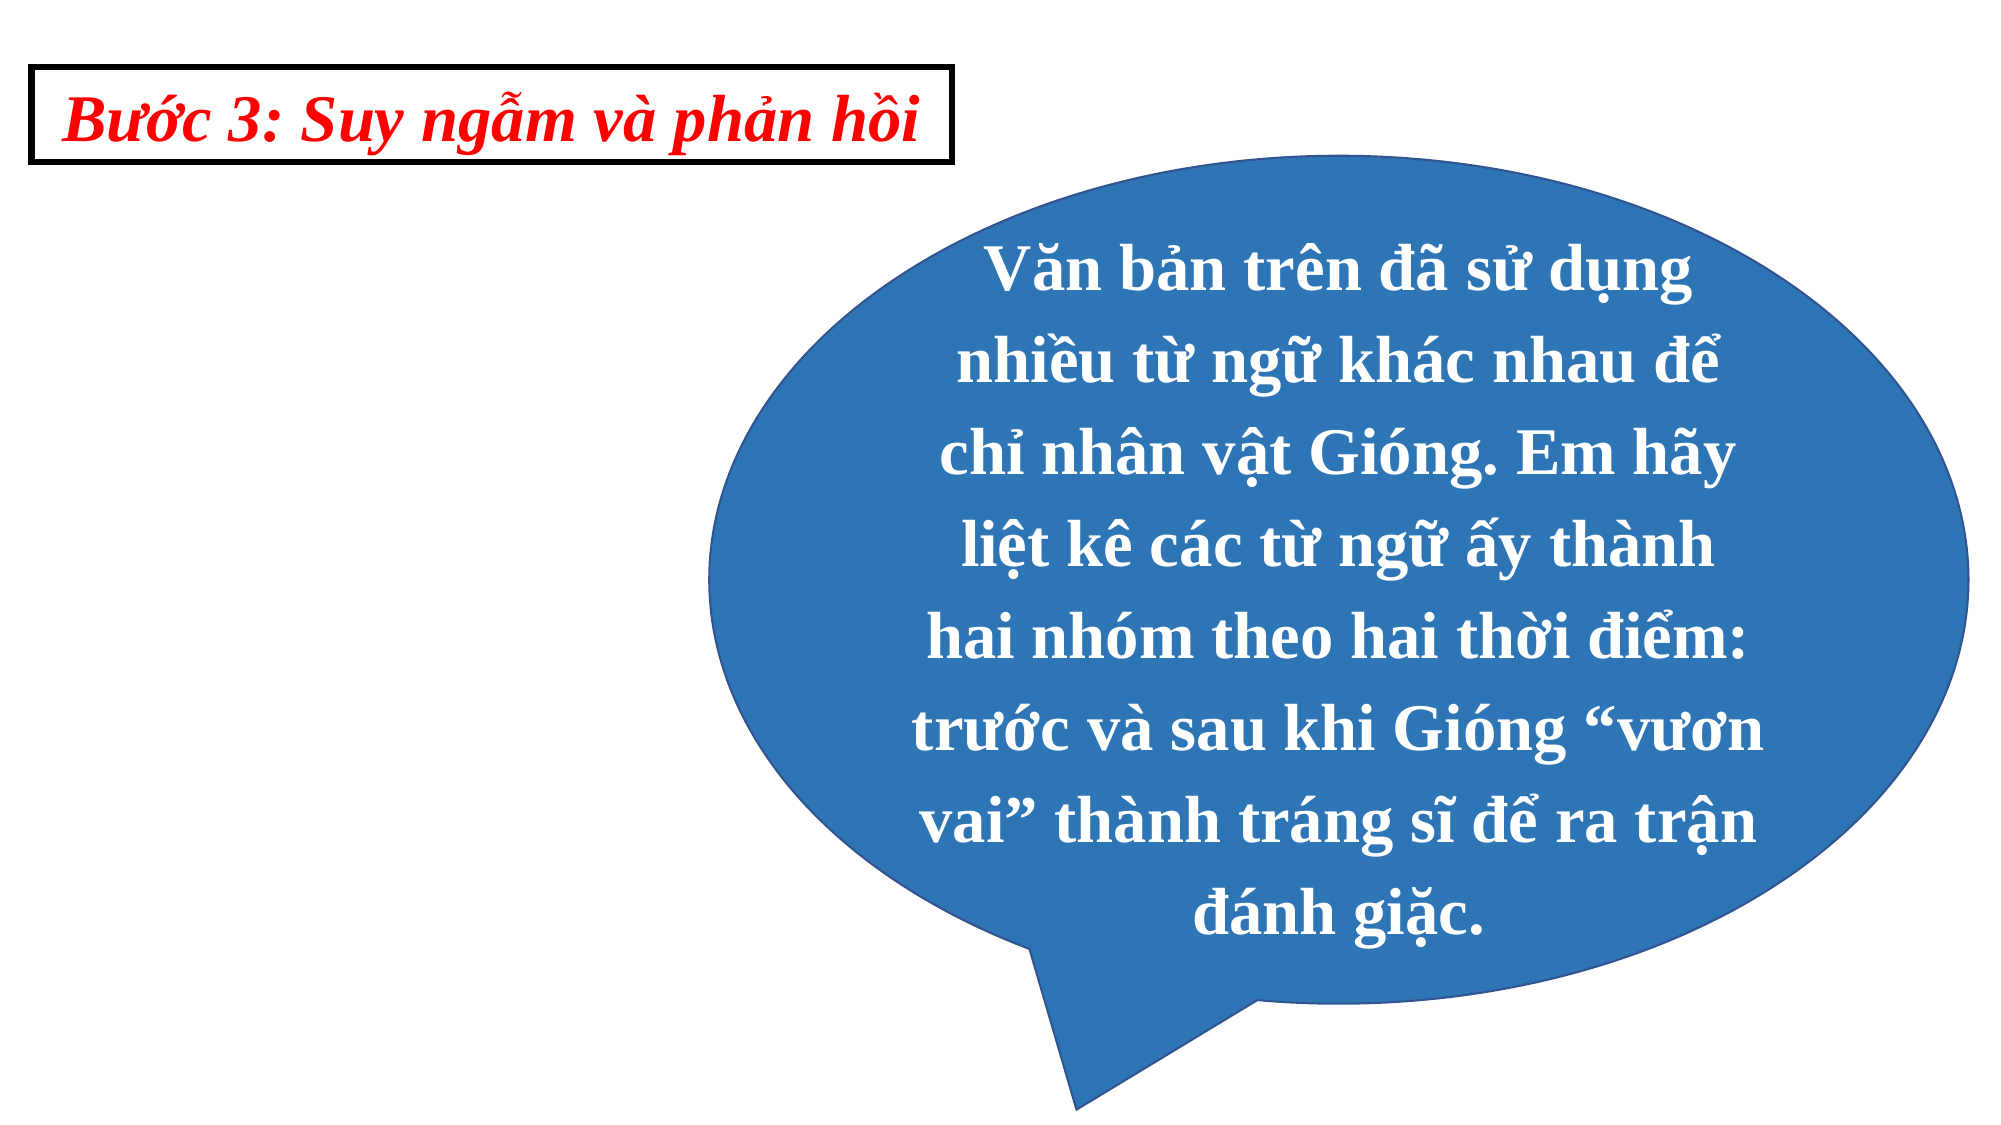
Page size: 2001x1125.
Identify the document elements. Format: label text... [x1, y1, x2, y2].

text_box Văn bản trên đã sử dụng nhiều từ ngữ khác nhau để chỉ nhân vật Gióng. Em hãy liệt kê các từ ngữ ấy thành hai nhóm theo hai thời điểm: trước và sau khi Gióng “vươn vai” thành tráng sĩ để ra trận đánh giặc. [708, 154, 1970, 1112]
text_box Bước 3: Suy ngẫm và phản hồi [31, 67, 952, 162]
